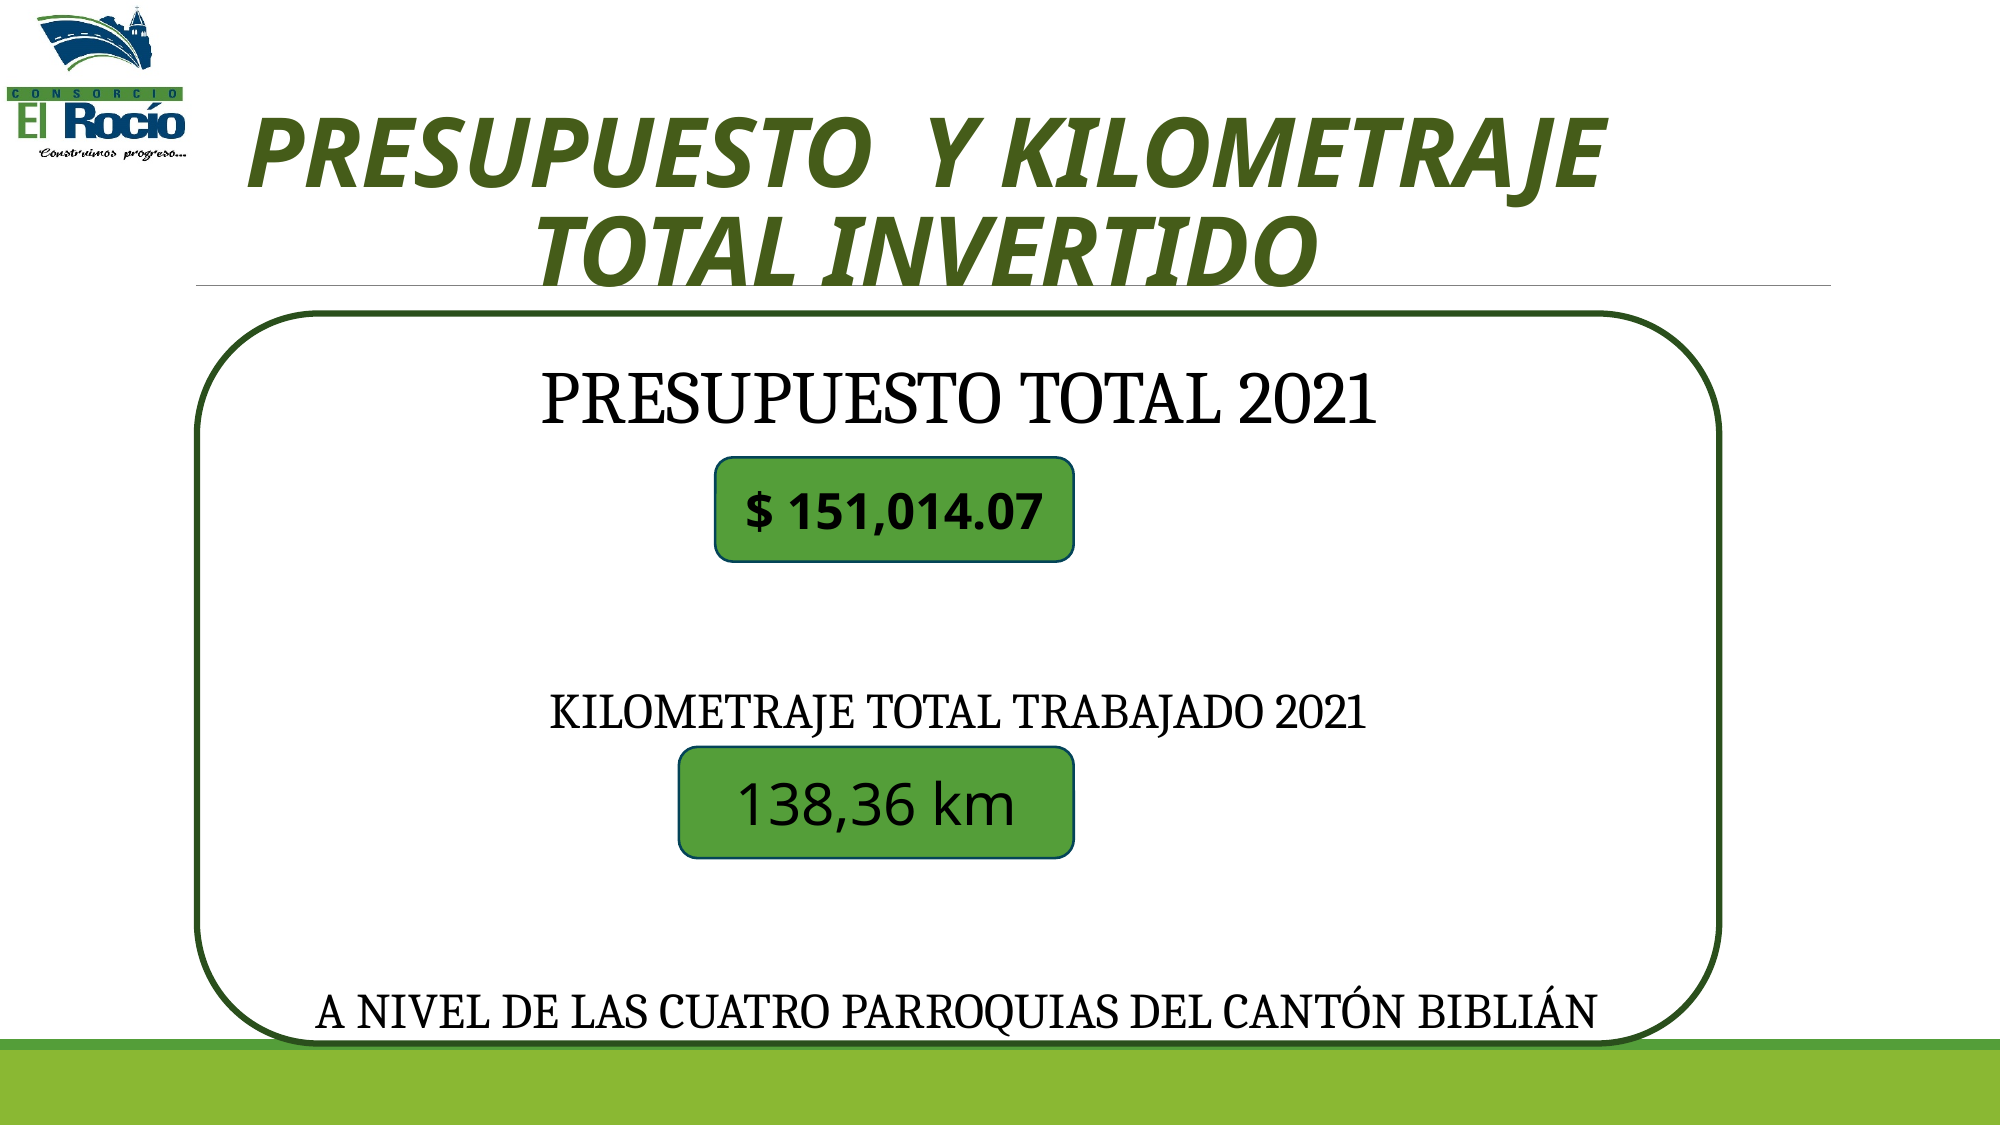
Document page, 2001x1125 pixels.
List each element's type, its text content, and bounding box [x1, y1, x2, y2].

text_box PRESUPUESTO TOTAL 2021 KILOMETRAJE TOTAL TRABAJADO 2021 A NIVEL DE LAS CUATRO PARROQUIAS DEL CANTÓN BIBLIÁN [195, 312, 1721, 1045]
picture [0, 0, 198, 167]
text_box 138,36 km [677, 745, 1076, 860]
text_box $ 151,014.07 [713, 456, 1075, 563]
title PRESUPUESTO Y KILOMETRAJE TOTAL INVERTIDO [220, 96, 1631, 314]
